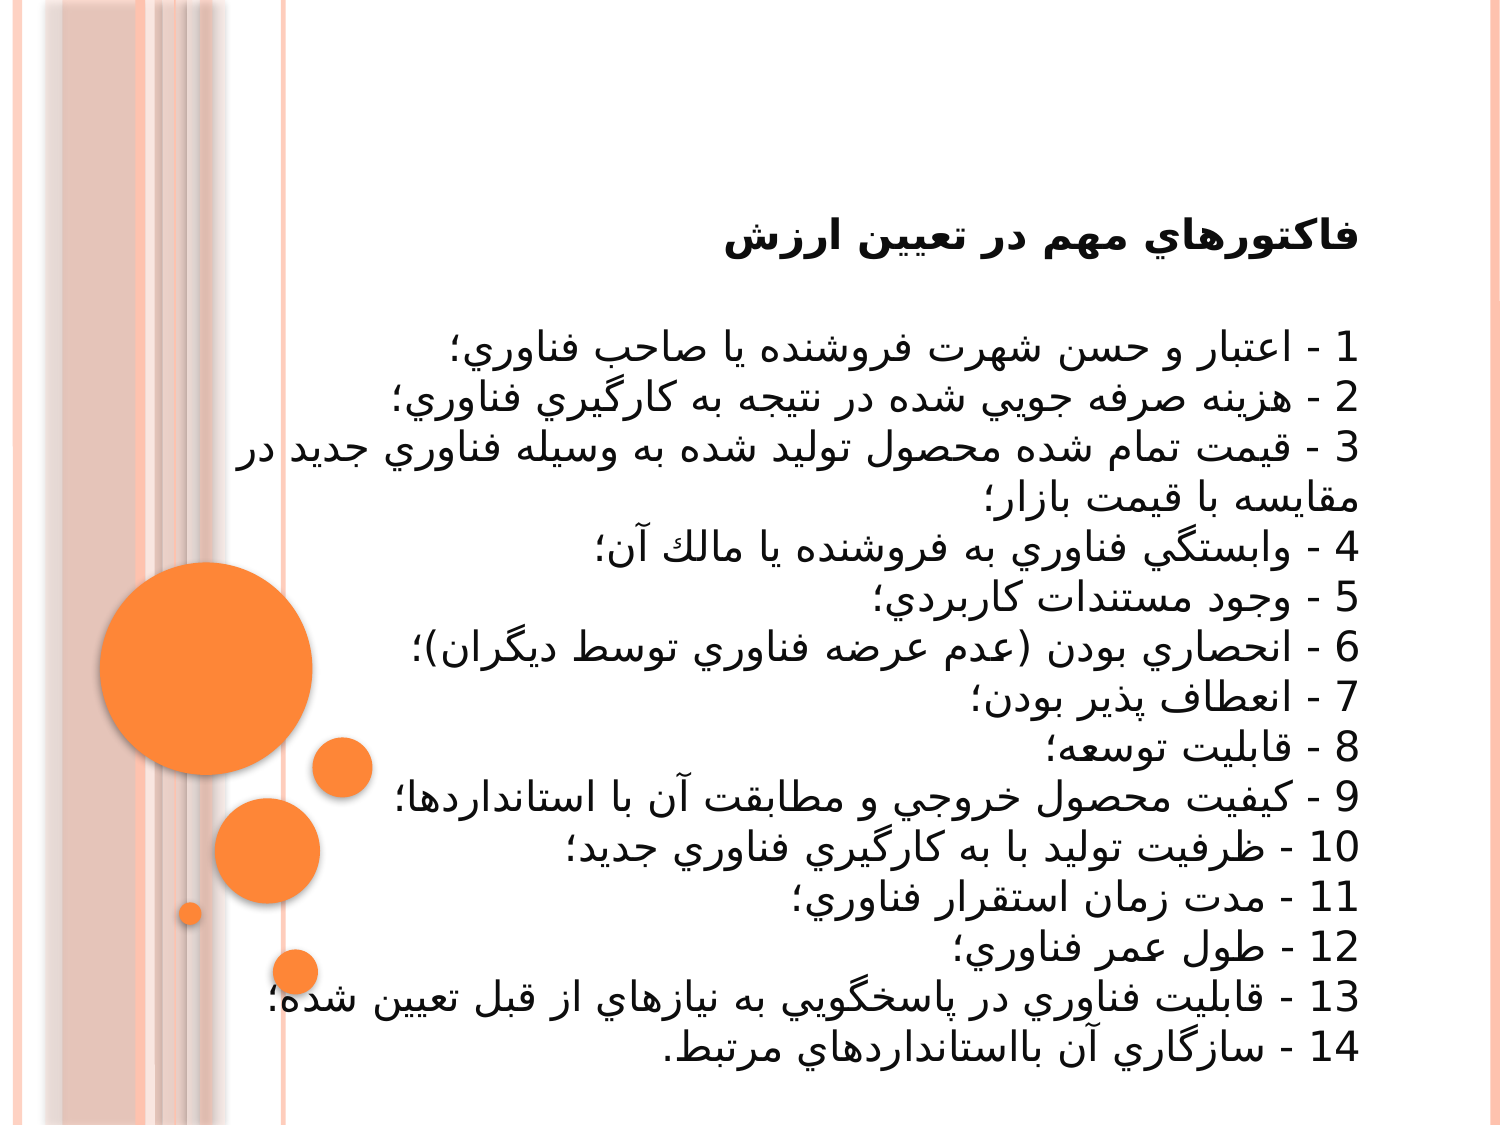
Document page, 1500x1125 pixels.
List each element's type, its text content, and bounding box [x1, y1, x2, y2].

subtitle فاكتورهاي مهم در تعيين ارزش 1 - اعتبار و حسن شهرت فروشنده يا صاحب فناوري؛ 2 - هزينه صرفه جويي شده در نتيجه به كارگيري فناوري؛ 3 - قيمت تمام شده محصول توليد شده به وسيله فناوري جديد در مقايسه با قيمت بازار؛ 4 - وابستگي فناوري به فروشنده يا مالك آن؛ 5 - وجود مستندات كاربردي؛ 6 - انحصاري بودن (عدم عرضه فناوري توسط ديگران)؛ 7 - انعطاف پذير بودن؛ 8 - قابليت توسعه؛ 9 - كيفيت محصول خروجي و مطابقت آن با استانداردها؛ 10 - ظرفيت توليد با به كارگيري فناوري جديد؛ 11 - مدت زمان استقرار فناوري؛ 12 - طول عمر فناوري؛ 13 - قابليت فناوري در پاسخگويي به نيازهاي از قبل تعيين شده؛ 14 - سازگاري آن بااستانداردهاي مرتبط. [87, 200, 1376, 980]
